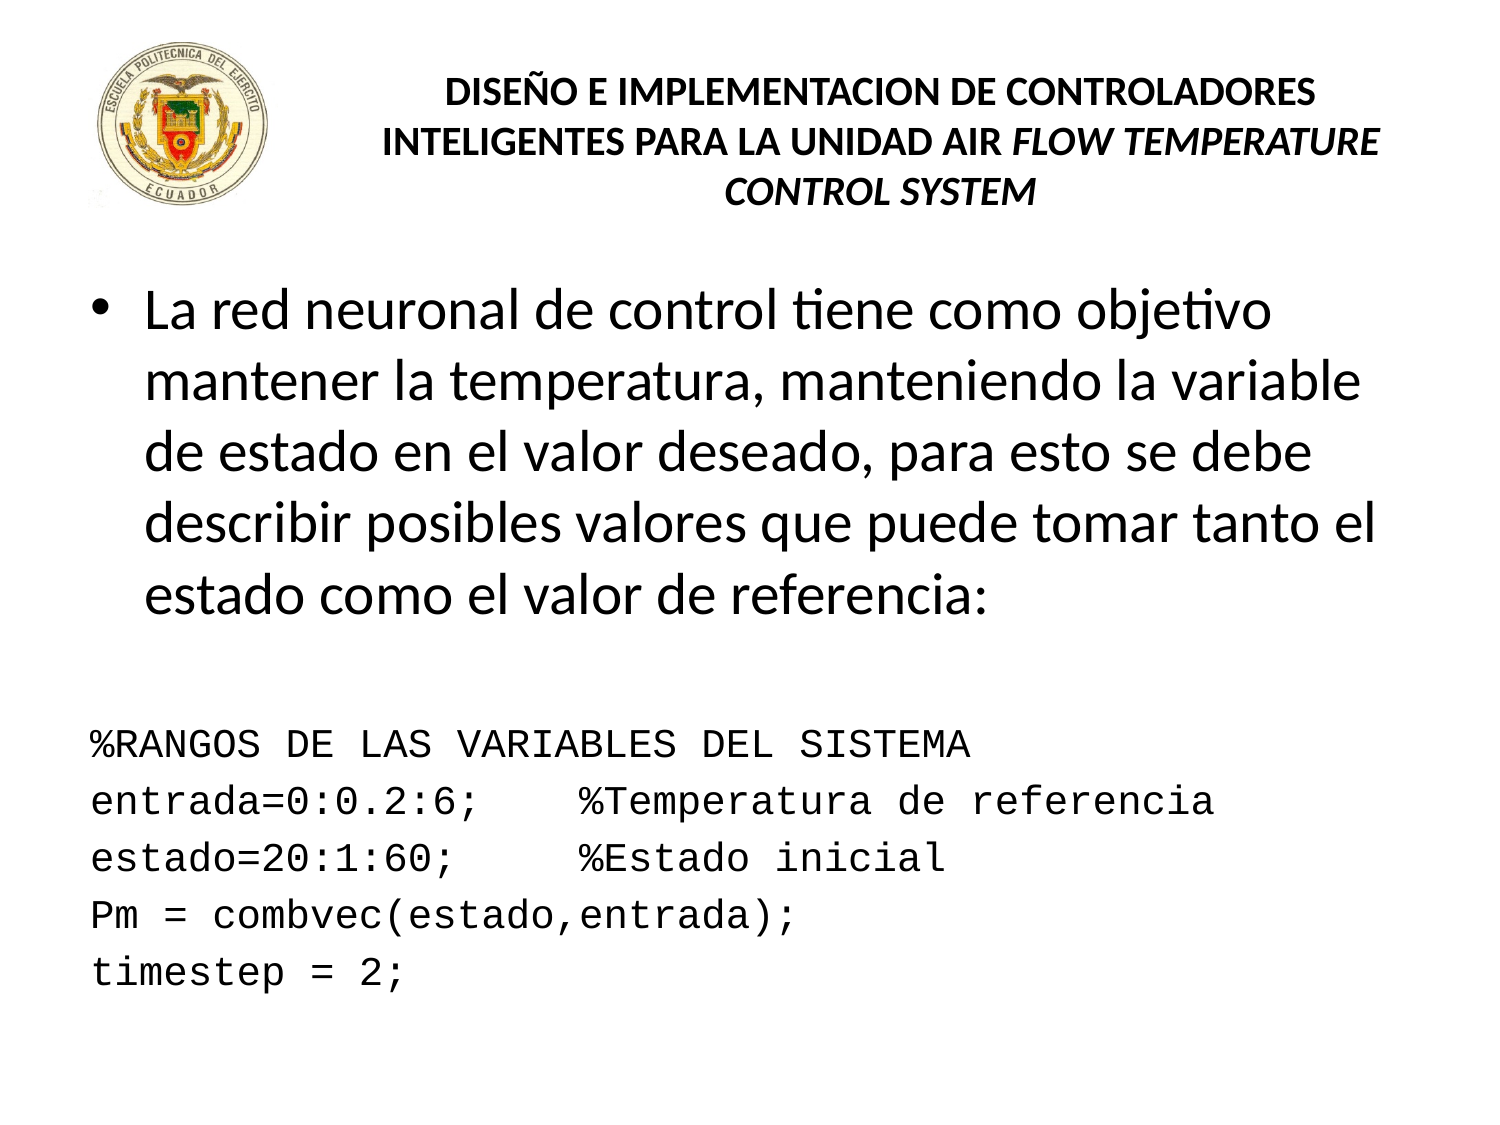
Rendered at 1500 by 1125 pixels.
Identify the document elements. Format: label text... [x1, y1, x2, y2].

picture [88, 42, 278, 209]
text_box DISEÑO E IMPLEMENTACION DE CONTROLADORES INTELIGENTES PARA LA UNIDAD AIR FLOW TEMPERATURE CONTROL SYSTEM [336, 45, 1425, 233]
list La red neuronal de control tiene como objetivo mantener la temperatura, manteniendo la variable de estado en el valor deseado, para esto se debe describir posibles valores que puede tomar tanto el estado como el valor de referencia: %RANGOS DE LAS VARIABLES DEL SISTEMA entrada=0:0.2:6; %Temperatura de referencia estado=20:1:60; %Estado inicial Pm = combvec(estado,entrada); timestep = 2; [75, 262, 1425, 1005]
